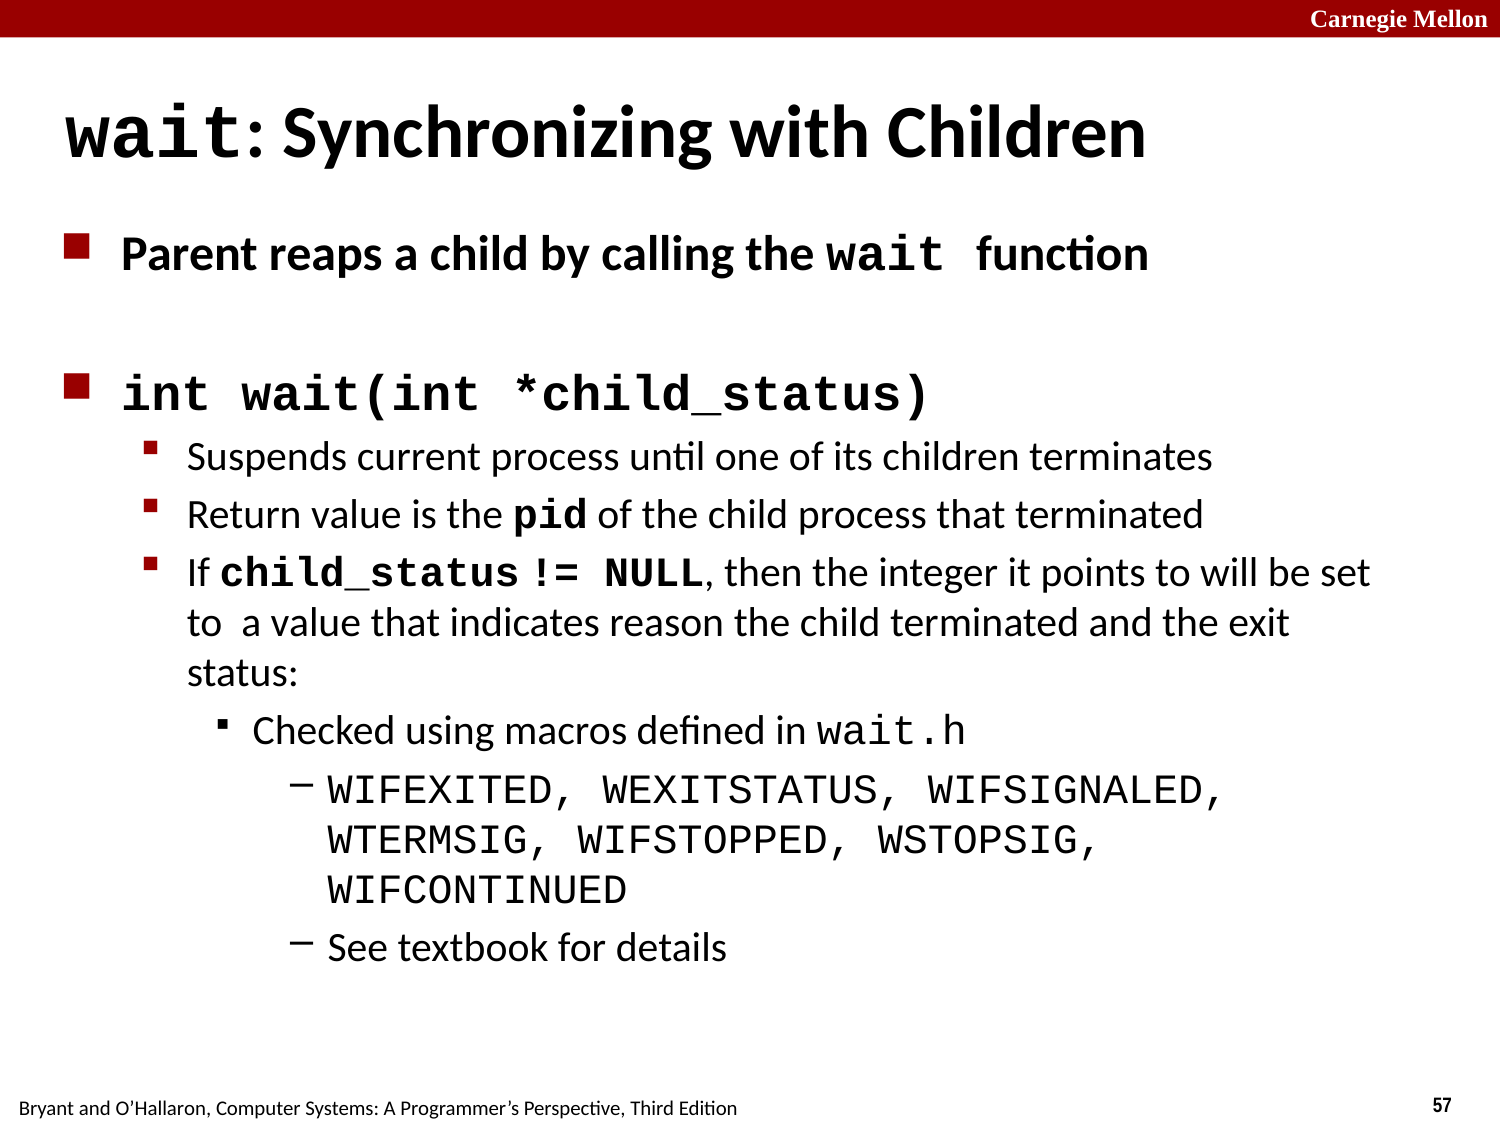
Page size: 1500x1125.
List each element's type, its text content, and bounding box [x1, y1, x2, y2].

list Parent reaps a child by calling the wait function int wait(int *child_status) Suspends current process until one of its children terminates Return value is the pid of the child process that terminated If child_status != NULL, then the integer it points to will be set to a value that indicates reason the child terminated and the exit status: Checked using macros defined in wait.h WIFEXITED, WEXITSTATUS, WIFSIGNALED, WTERMSIG, WIFSTOPPED, WSTOPSIG, WIFCONTINUED See textbook for details [49, 212, 1405, 1051]
title wait: Synchronizing with Children [49, 80, 1413, 176]
